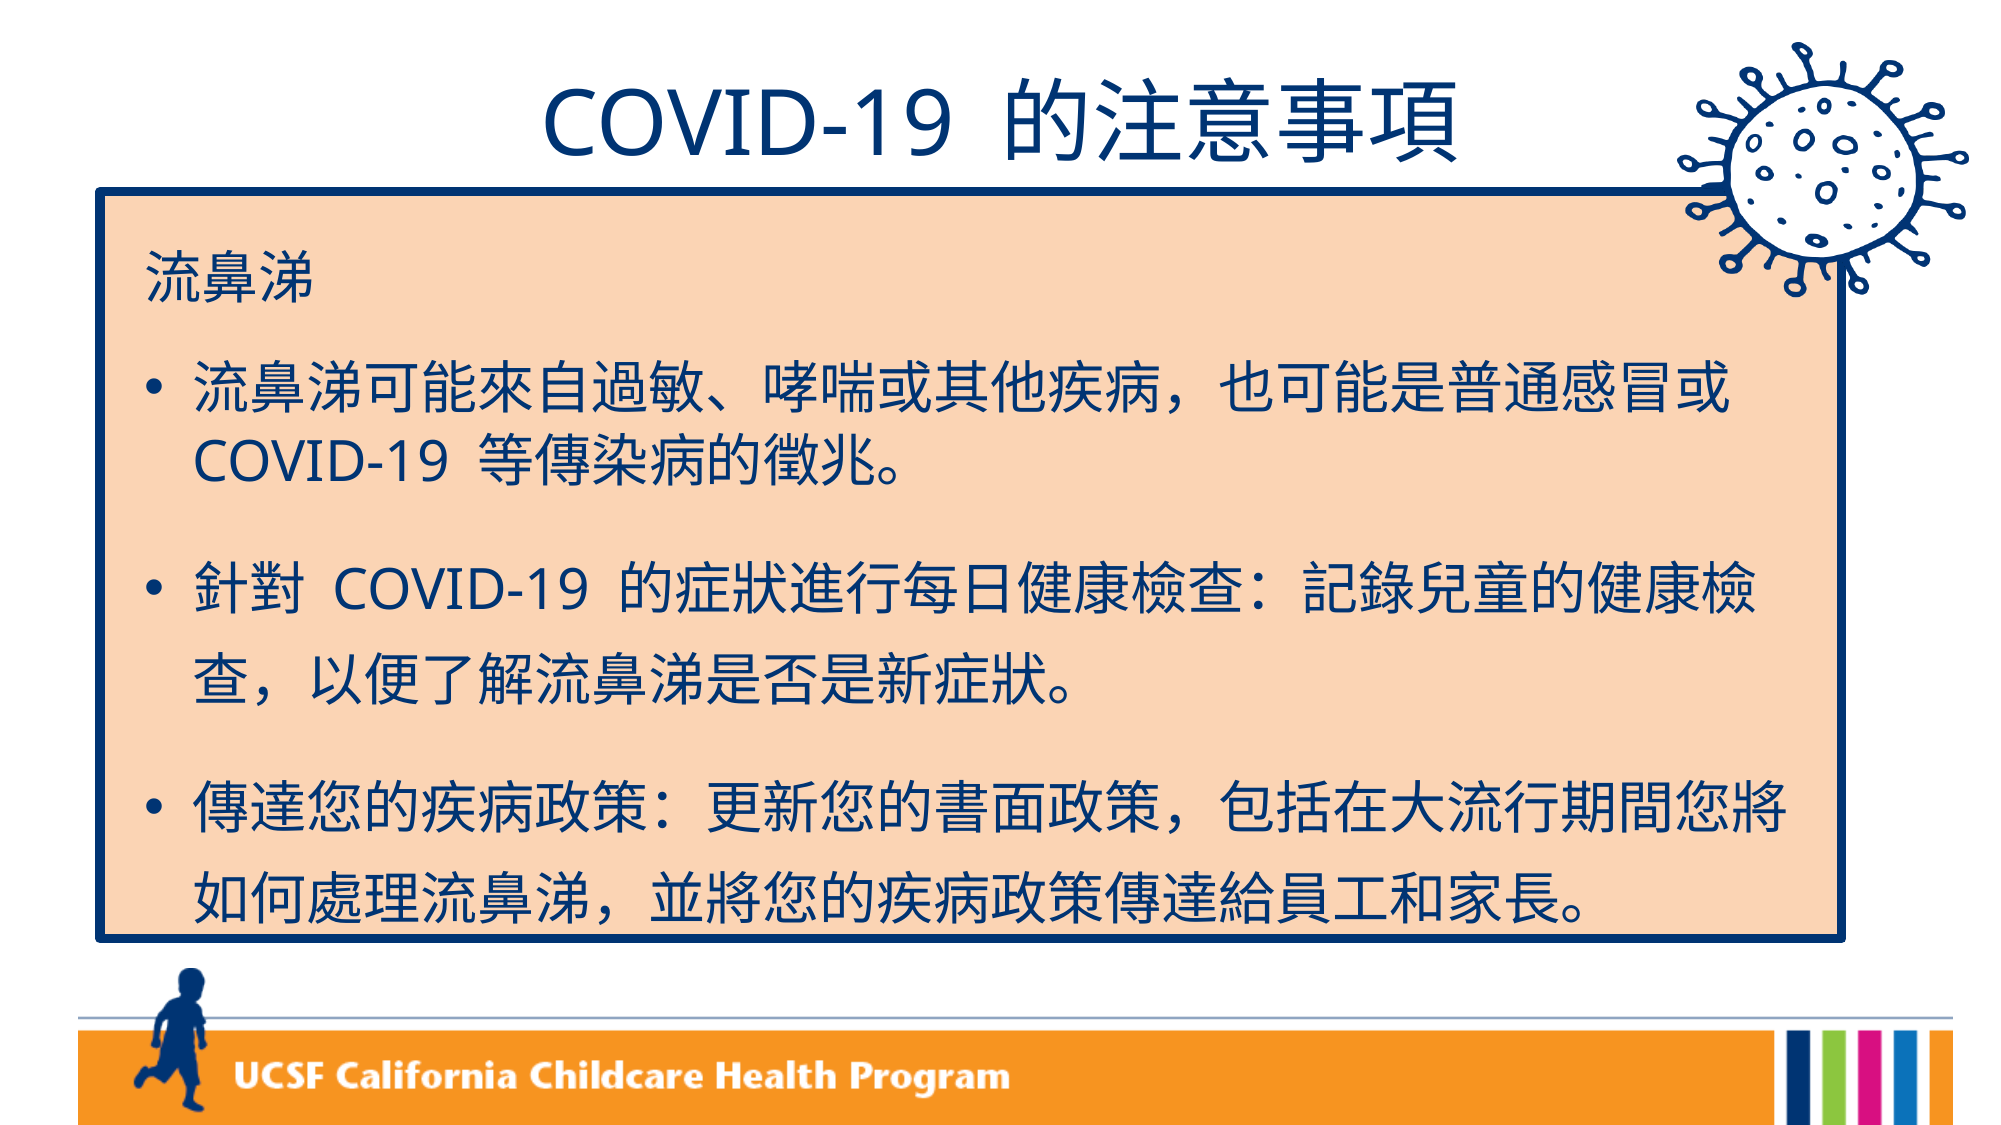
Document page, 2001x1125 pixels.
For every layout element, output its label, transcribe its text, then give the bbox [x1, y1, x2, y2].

list 流鼻涕 流鼻涕可能來自過敏、哮喘或其他疾病，也可能是普通感冒或 COVID-19 等傳染病的徵兆。 針對 COVID-19 的症狀進行每日健康檢查：記錄兒童的健康檢查，以便了解流鼻涕是否是新症狀。 傳達您的疾病政策：更新您的書面政策，包括在大流行期間您將如何處理流鼻涕，並將您的疾病政策傳達給員工和家長。 [99, 191, 1842, 939]
title COVID-19 的注意事項 [99, 45, 1673, 191]
picture [78, 968, 1953, 1125]
picture [1677, 42, 1969, 299]
